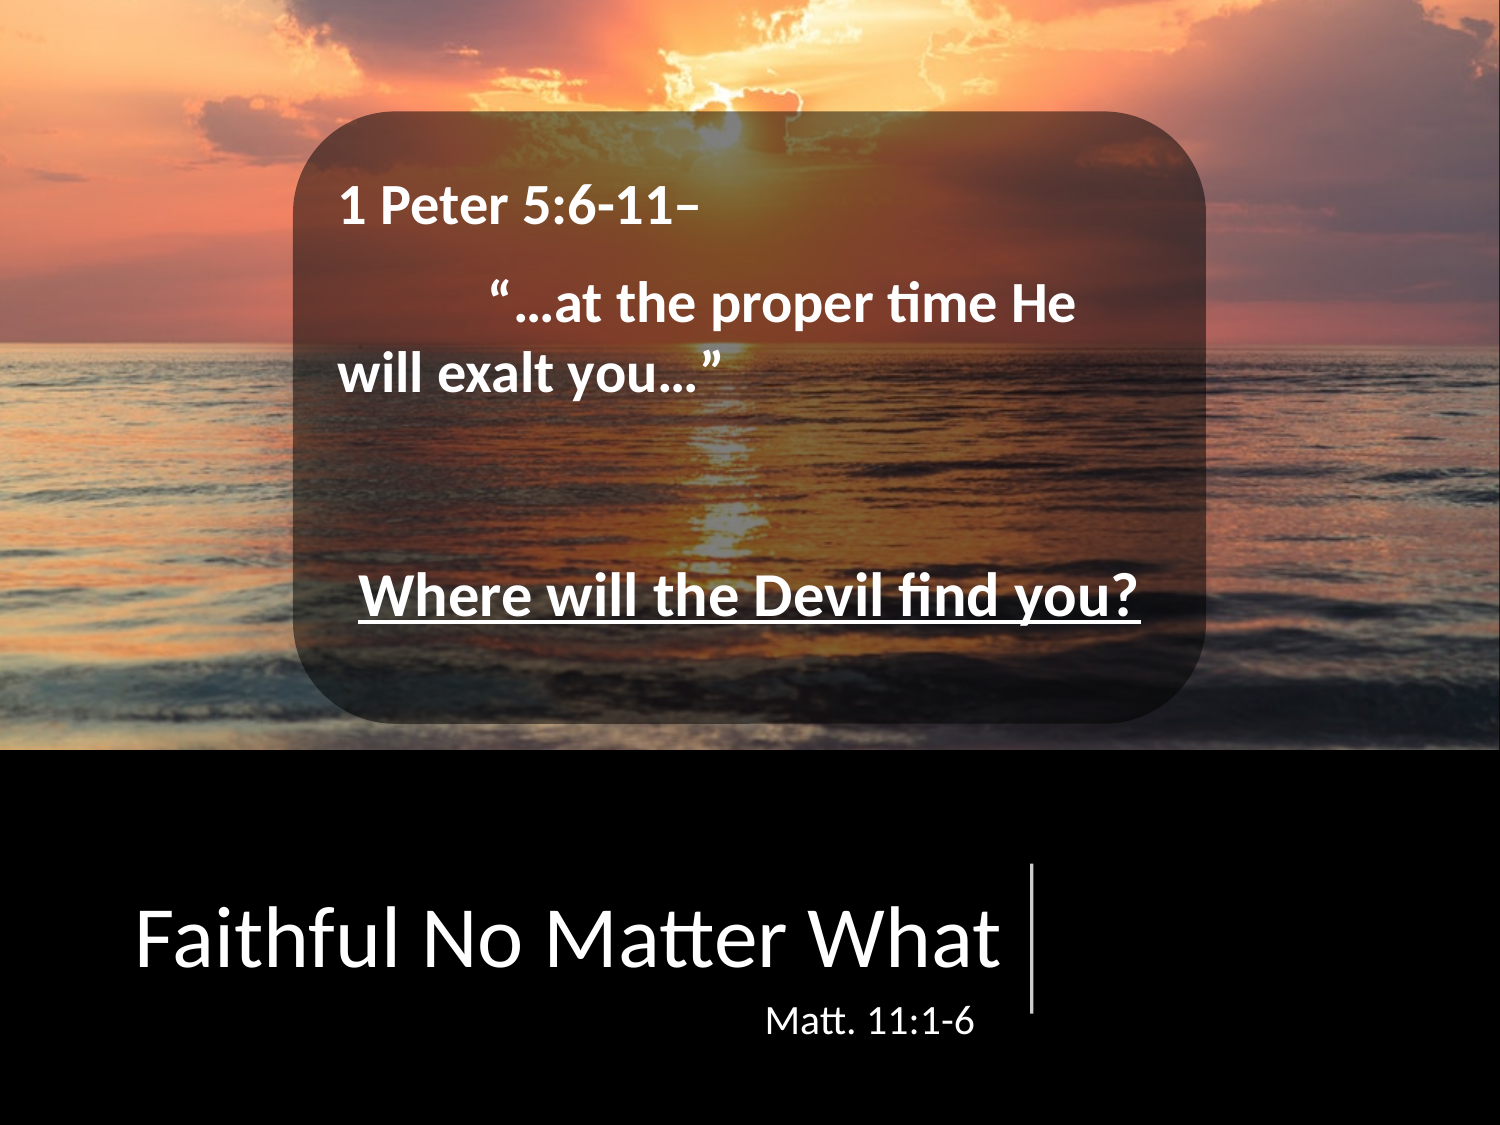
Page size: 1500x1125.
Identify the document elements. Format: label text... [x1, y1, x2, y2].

subtitle Matt. 11:1-6 [749, 917, 1116, 1125]
picture [0, 0, 1500, 751]
title Faithful No Matter What [53, 835, 1018, 1043]
